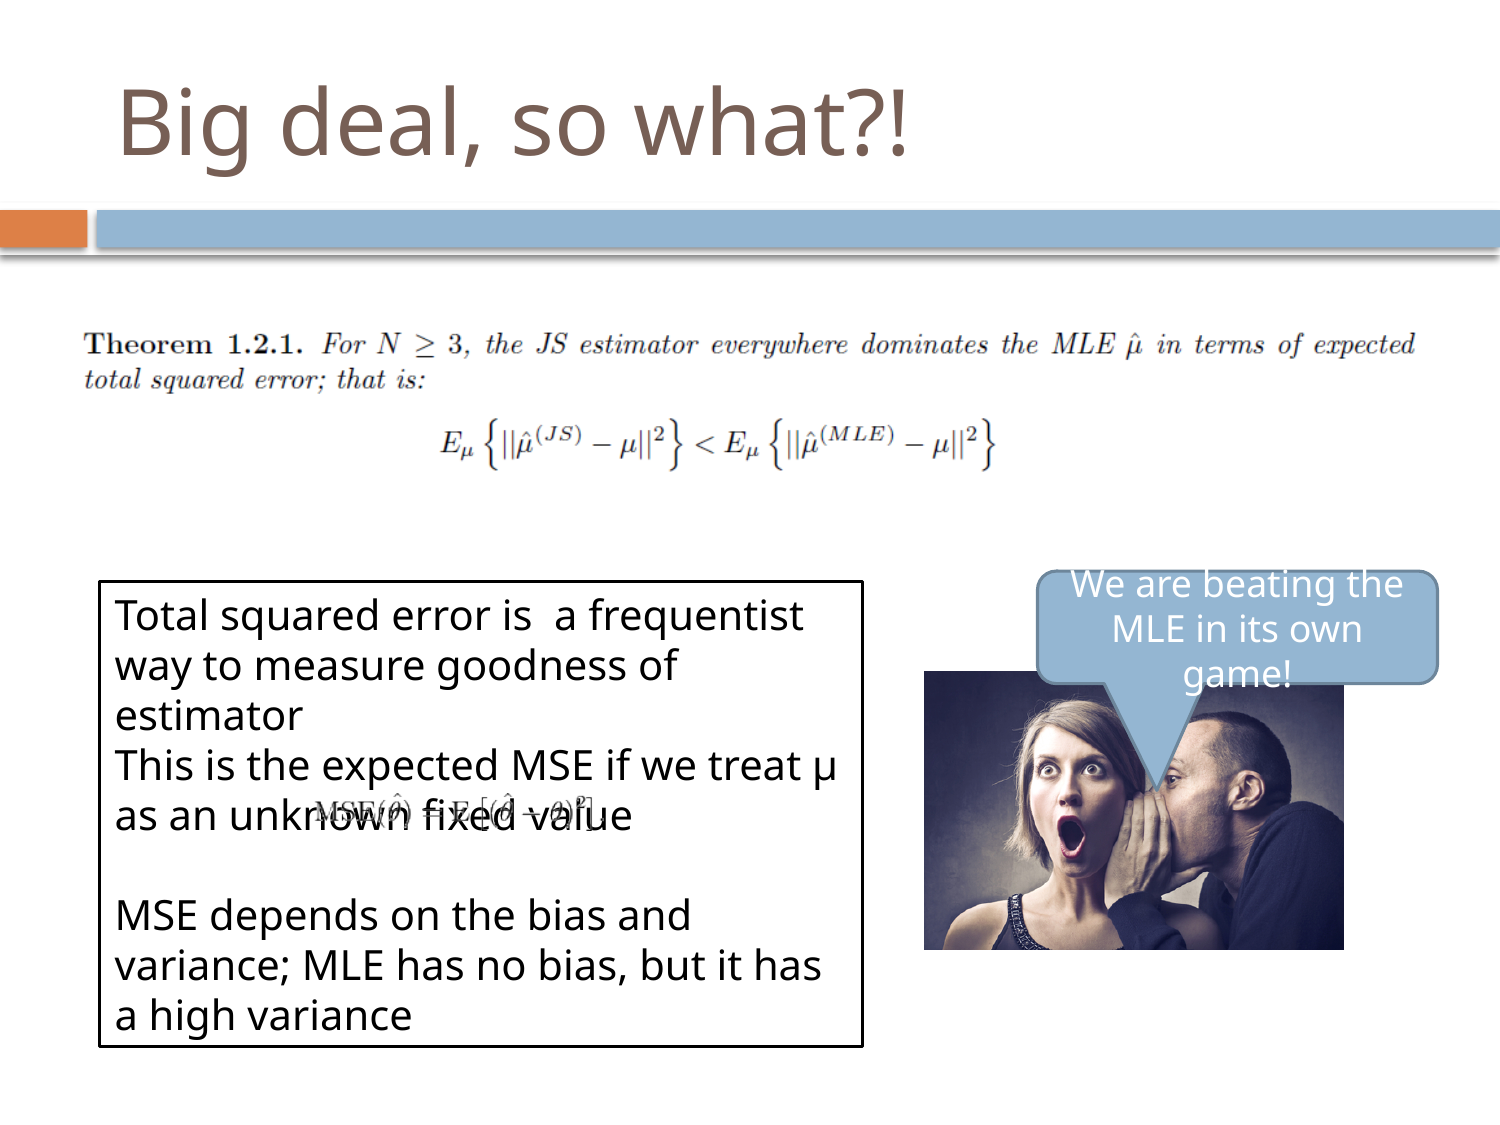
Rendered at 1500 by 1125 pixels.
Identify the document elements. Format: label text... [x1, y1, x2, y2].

picture [62, 312, 1438, 491]
title Big deal, so what?! [100, 37, 1438, 200]
text_box We are beating the MLE in its own game! [1035, 569, 1440, 686]
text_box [99, 581, 863, 951]
picture [924, 670, 1345, 951]
